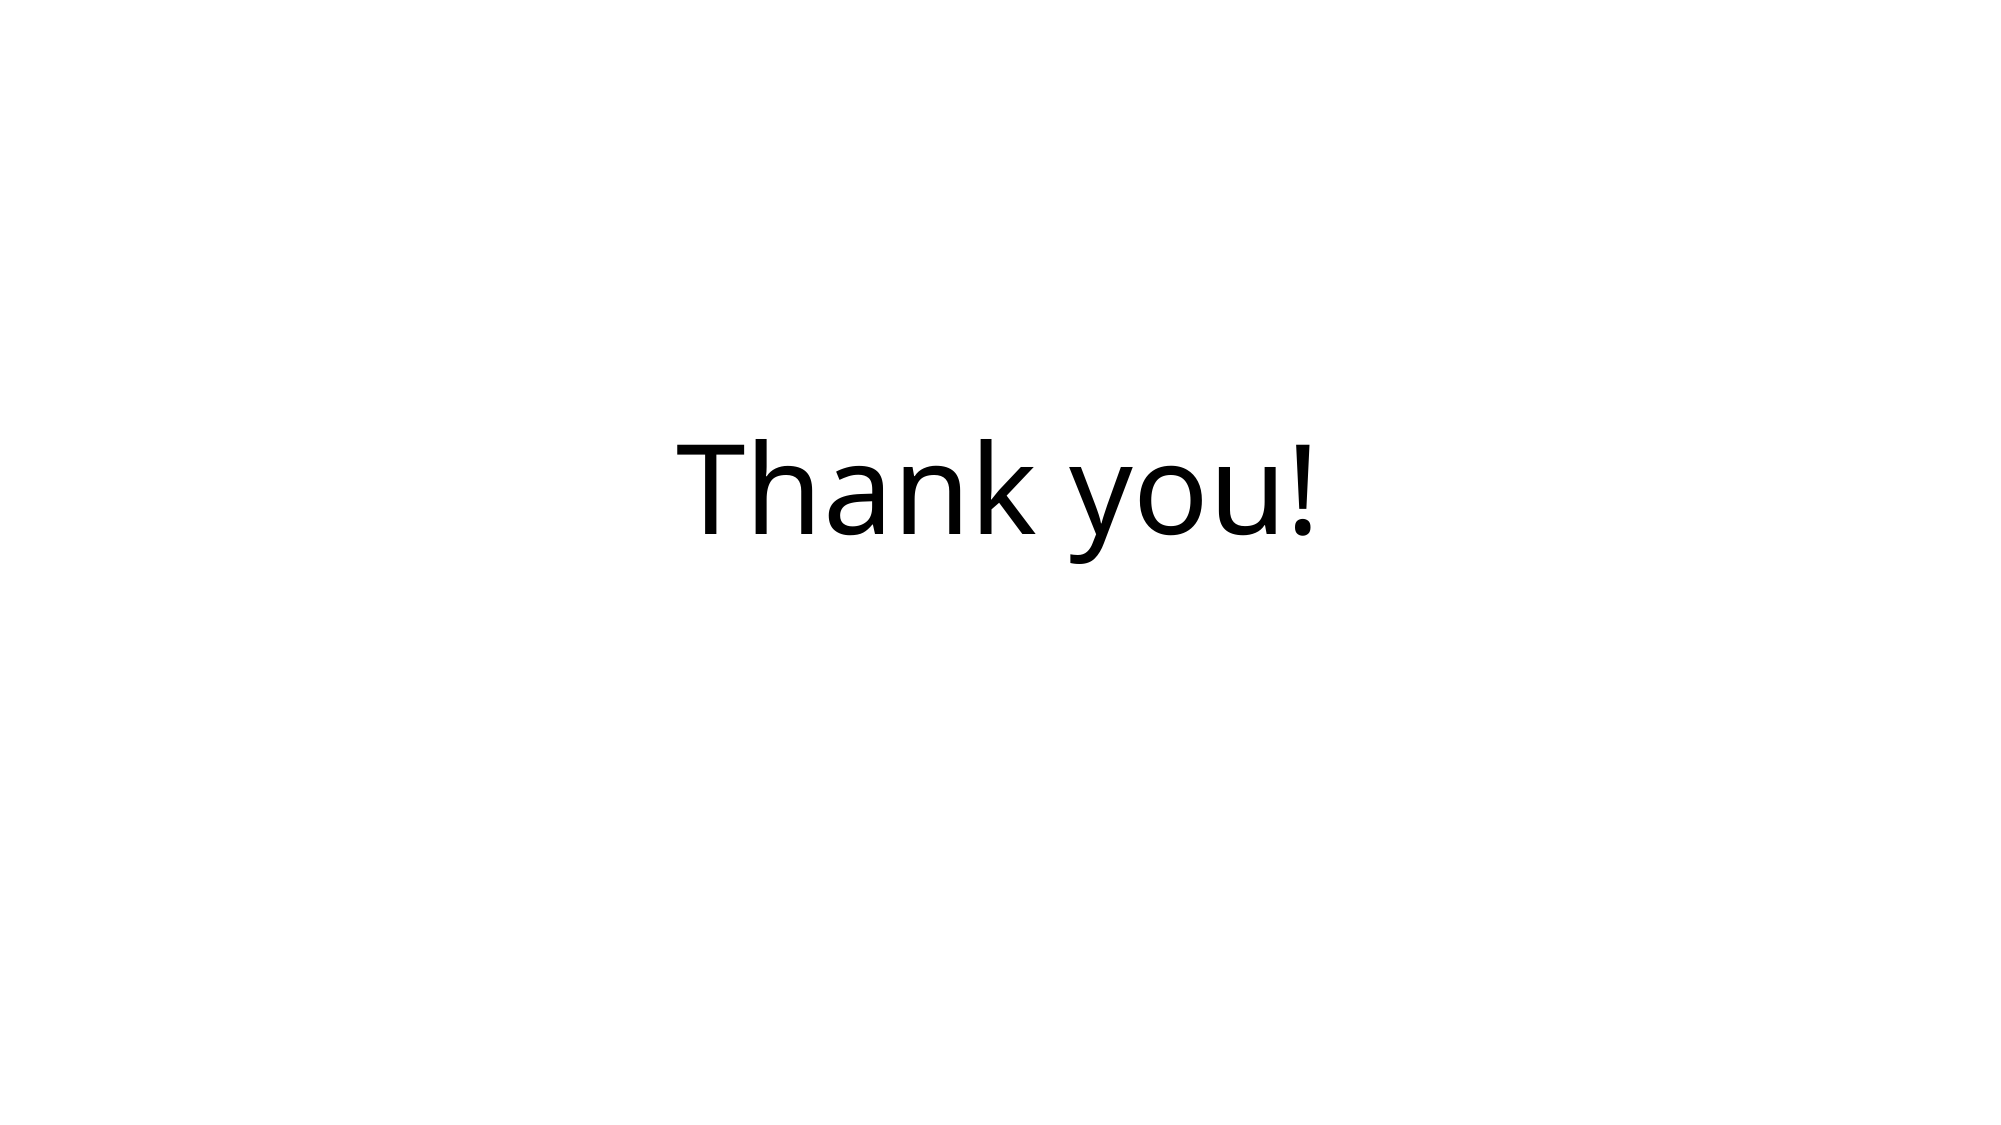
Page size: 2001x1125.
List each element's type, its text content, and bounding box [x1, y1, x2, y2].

title Thank you! [136, 385, 1862, 604]
